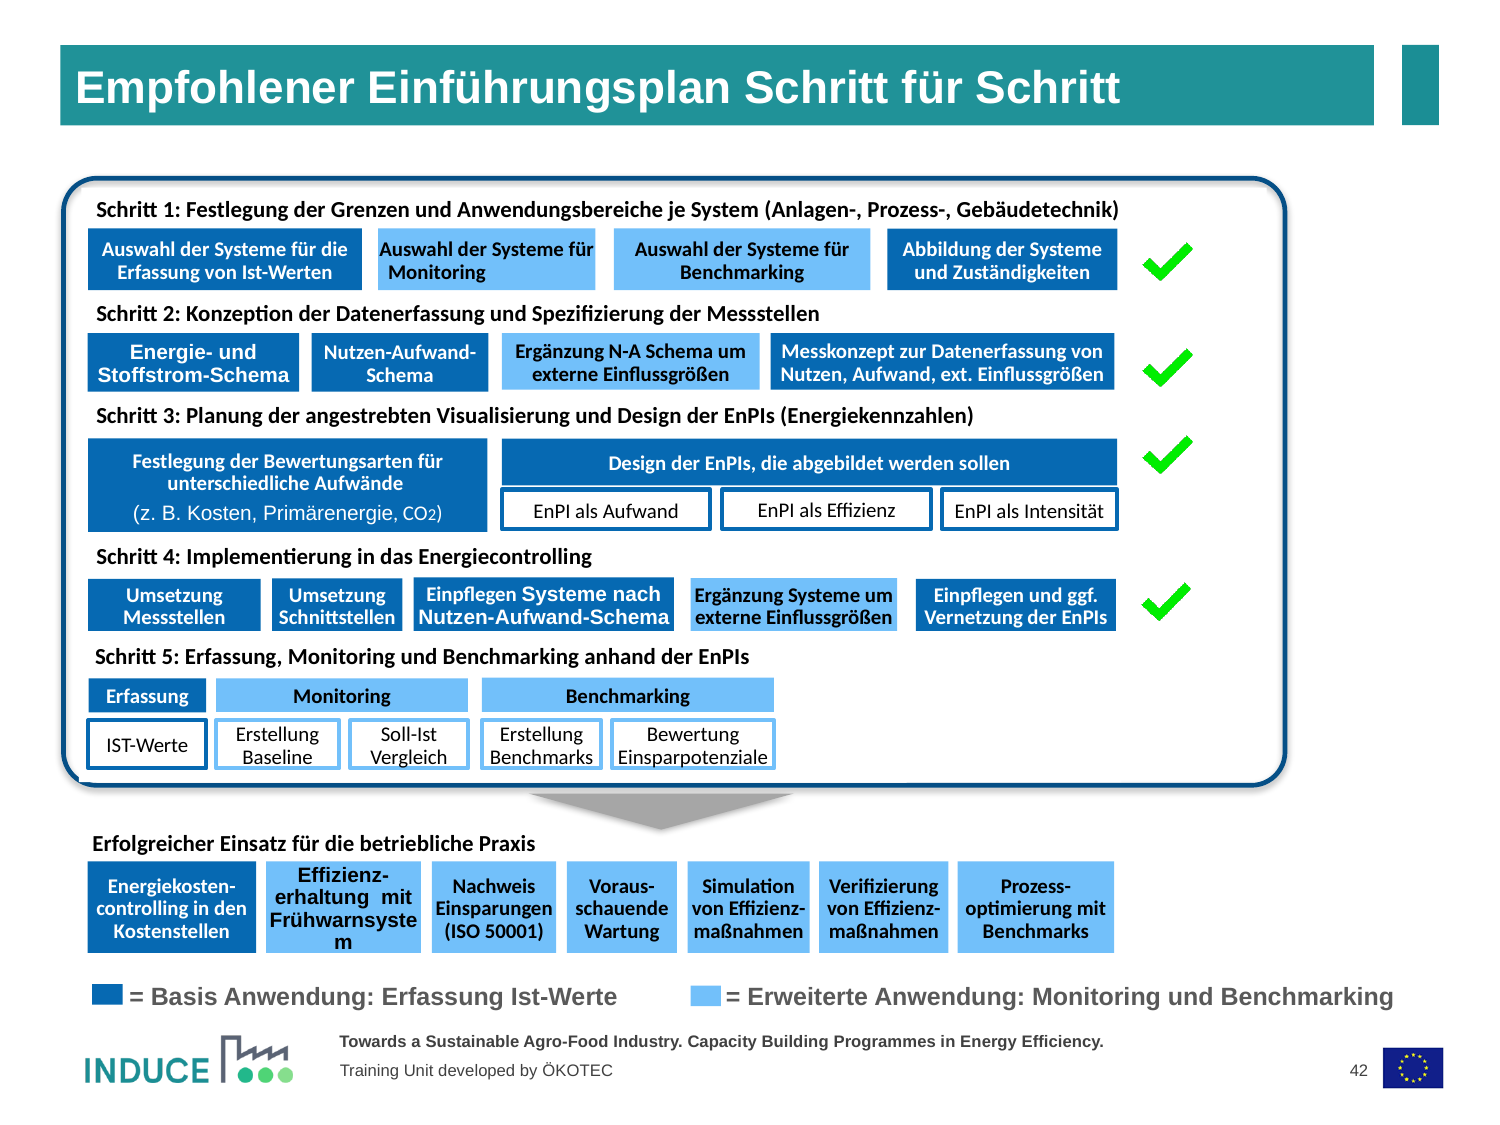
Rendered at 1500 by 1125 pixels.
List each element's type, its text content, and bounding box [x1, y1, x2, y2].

text_box Energiekosten-controlling in den Kostenstellen [87, 871, 257, 953]
text_box [527, 792, 795, 831]
text_box Nutzen-Aufwand-Schema [311, 333, 489, 392]
text_box Ergänzung N-A Schema um externe Einflussgrößen [501, 333, 760, 390]
text_box [1402, 44, 1439, 126]
text_box Einpflegen Systeme nach Nutzen-Aufwand-Schema [413, 577, 674, 631]
text_box EnPI als Effizienz [722, 489, 932, 529]
footer Training Unit developed by ÖKOTEC [324, 1055, 1151, 1085]
text_box Erfassung [88, 678, 207, 713]
text_box = Erweiterte Anwendung: Monitoring und Benchmarking [711, 973, 1454, 1007]
text_box Schritt 2: Konzeption der Datenerfassung und Spezifizierung der Messstellen [81, 291, 1148, 404]
text_box Umsetzung Messstellen [88, 578, 261, 631]
text_box [78, 632, 1122, 783]
text_box IST-Werte [88, 720, 207, 769]
picture [1142, 348, 1193, 388]
text_box Soll-Ist Vergleich [350, 720, 468, 769]
text_box Design der EnPIs, die abgebildet werden sollen [501, 438, 1118, 486]
text_box Abbildung der Systeme und Zuständigkeiten [887, 228, 1118, 291]
text_box Prozess-optimierung mit Benchmarks [957, 871, 1115, 953]
text_box Einpflegen und ggf. Vernetzung der EnPIs [915, 578, 1116, 631]
text_box EnPI als Aufwand [501, 489, 711, 530]
text_box Effizienz-erhaltung mit Frühwarnsystem [266, 871, 421, 953]
text_box Messkonzept zur Datenerfassung von Nutzen, Aufwand, ext. Einflussgrößen [770, 333, 1115, 390]
text_box Auswahl der Systeme für Benchmarking [613, 228, 871, 291]
text_box Erstellung Baseline [216, 720, 340, 769]
text_box Simulation von Effizienz-maßnahmen [687, 871, 810, 953]
slide_number 42 [1289, 1055, 1375, 1085]
text_box = Basis Anwendung: Erfassung Ist-Werte [114, 973, 662, 1002]
text_box Verifizierung von Effizienz-maßnahmen [819, 871, 949, 953]
text_box Voraus-schauende Wartung [566, 871, 677, 953]
text_box Erstellung Benchmarks [481, 720, 602, 769]
text_box Energie- und Stoffstrom-Schema [87, 333, 300, 392]
picture [1373, 1038, 1450, 1094]
text_box [92, 984, 123, 1005]
text_box [690, 985, 711, 1007]
text_box Empfohlener Einführungsplan Schritt für Schritt [60, 45, 1374, 126]
text_box Umsetzung Schnittstellen [272, 578, 403, 631]
text_box Benchmarking [481, 677, 774, 712]
text_box Erfolgreicher Einsatz für die betriebliche Praxis [77, 820, 1121, 871]
picture [83, 1033, 295, 1085]
text_box Schritt 5: Erfassung, Monitoring und Benchmarking anhand der EnPIs [80, 634, 774, 696]
picture [1140, 581, 1191, 621]
text_box [62, 177, 1286, 787]
text_box Monitoring [216, 678, 468, 712]
text_box Ergänzung Systeme um externe Einflussgrößen [690, 578, 898, 631]
text_box Schritt 4: Implementierung in das Energiecontrolling [81, 534, 1122, 632]
text_box Auswahl der Systeme für Monitoring [378, 228, 596, 291]
text_box Schritt 3: Planung der angestrebten Visualisierung und Design der EnPIs (Energiekennzahlen) [81, 404, 1122, 534]
text_box EnPI als Intensität [941, 489, 1118, 530]
text_box Nachweis Einsparungen (ISO 50001) [431, 871, 557, 953]
picture [1142, 434, 1193, 474]
picture [1142, 242, 1193, 281]
text_box Auswahl der Systeme für die Erfassung von Ist-Werten [88, 228, 362, 291]
text_box Festlegung der Bewertungsarten für unterschiedliche Aufwände (z. B. Kosten, Primärenergie, CO2) [88, 438, 488, 532]
text_box Schritt 1: Festlegung der Grenzen und Anwendungsbereiche je System (Anlagen-, Prozess-, Gebäudetechnik) [81, 187, 1267, 353]
text_box Bewertung Einsparpotenziale [611, 720, 775, 769]
